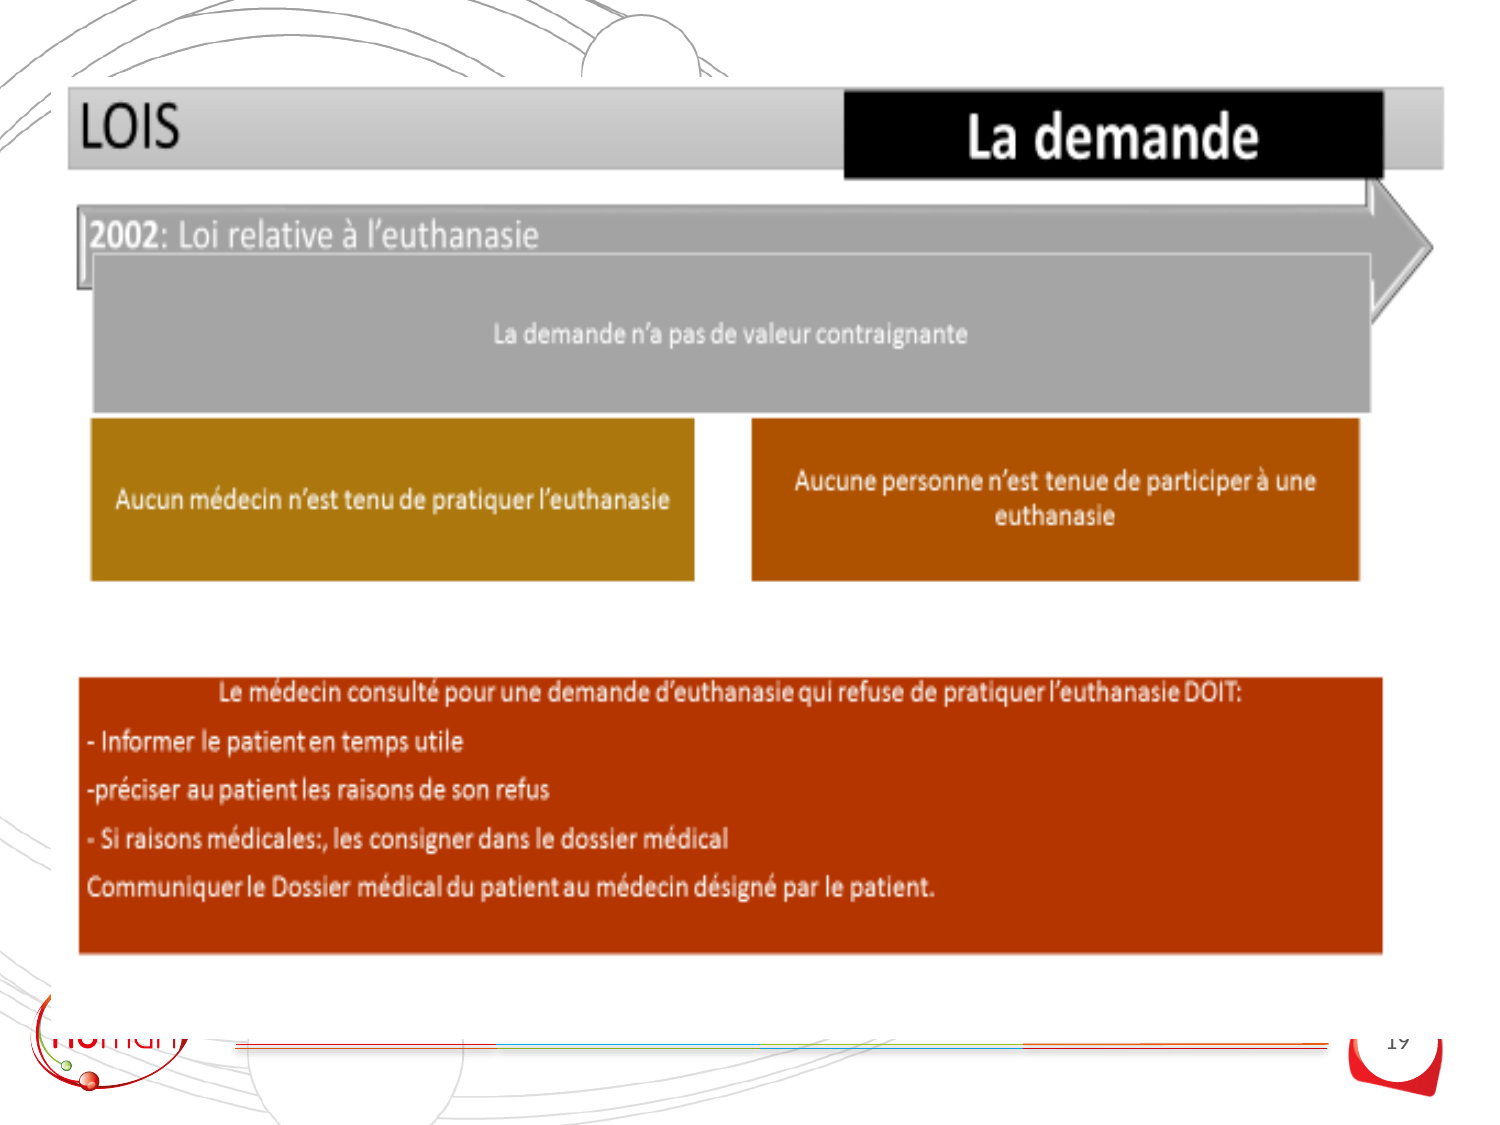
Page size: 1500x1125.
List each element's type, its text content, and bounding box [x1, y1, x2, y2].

slide_number 19 [1356, 1048, 1439, 1055]
picture [0, 0, 1500, 1125]
